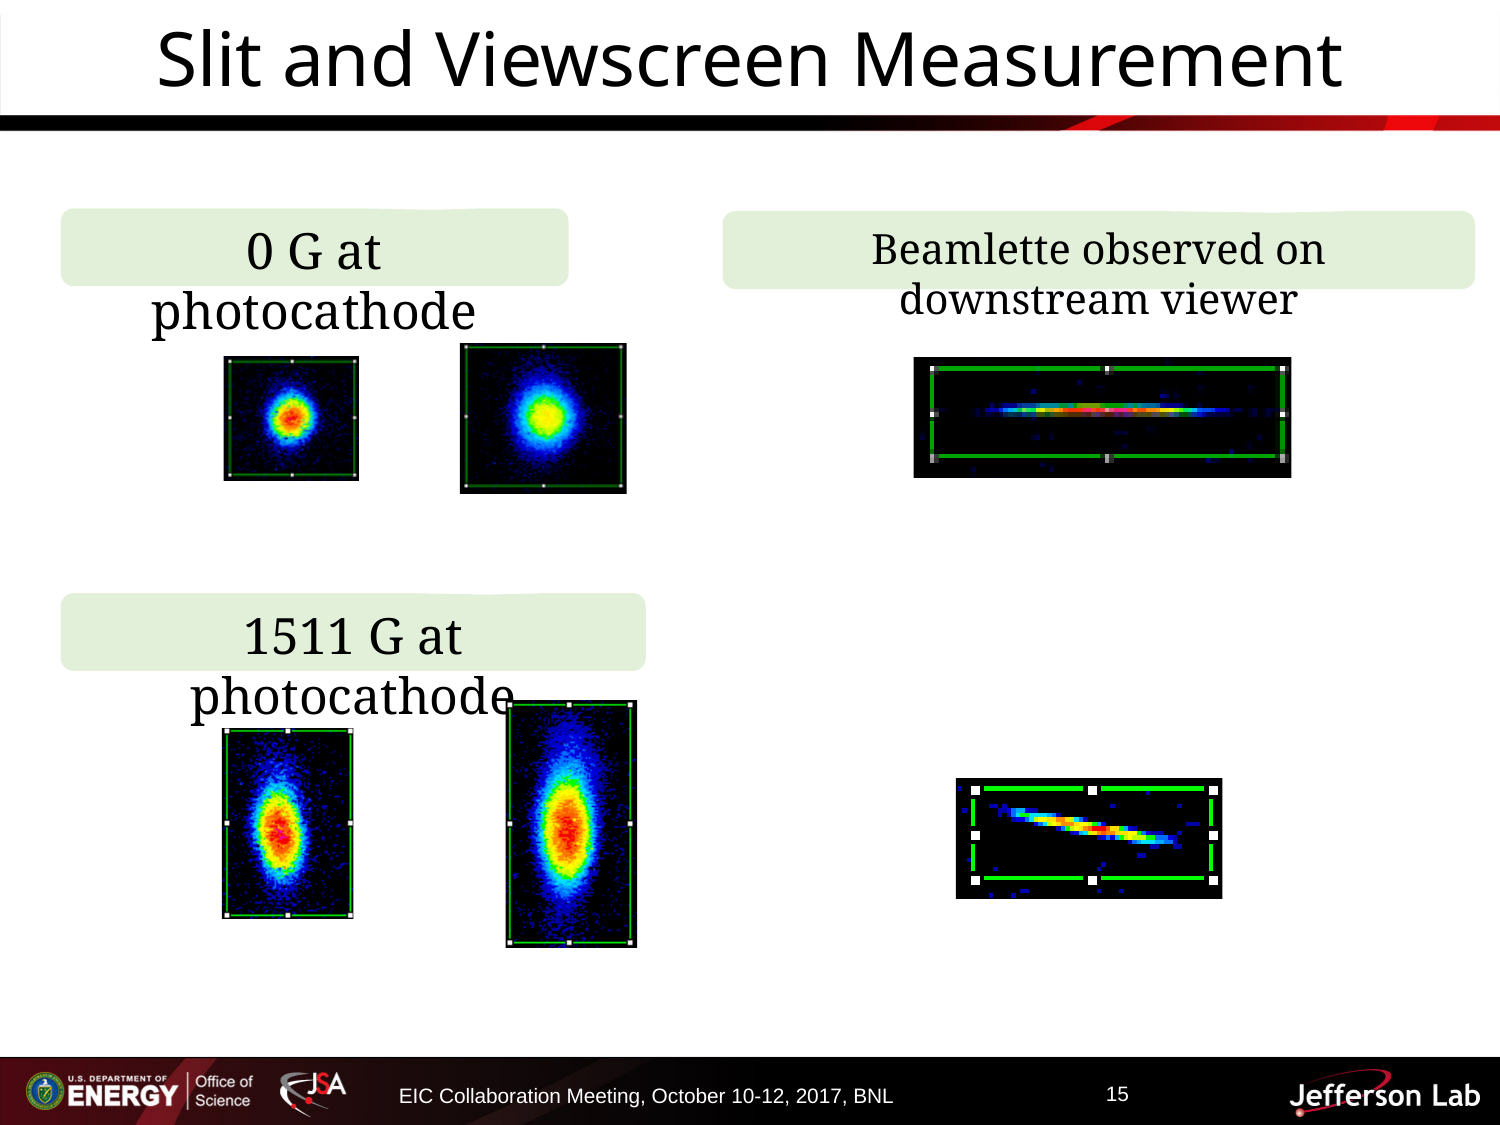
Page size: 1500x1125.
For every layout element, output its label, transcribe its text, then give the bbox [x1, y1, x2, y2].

picture [0, 125, 1500, 1125]
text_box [223, 343, 1292, 494]
text_box 0 G at photocathode [60, 208, 569, 287]
text_box Beamlette observed on downstream viewer [722, 211, 1476, 290]
text_box 1511 G at photocathode [60, 593, 646, 671]
title Slit and Viewscreen Measurement [0, 0, 1500, 125]
